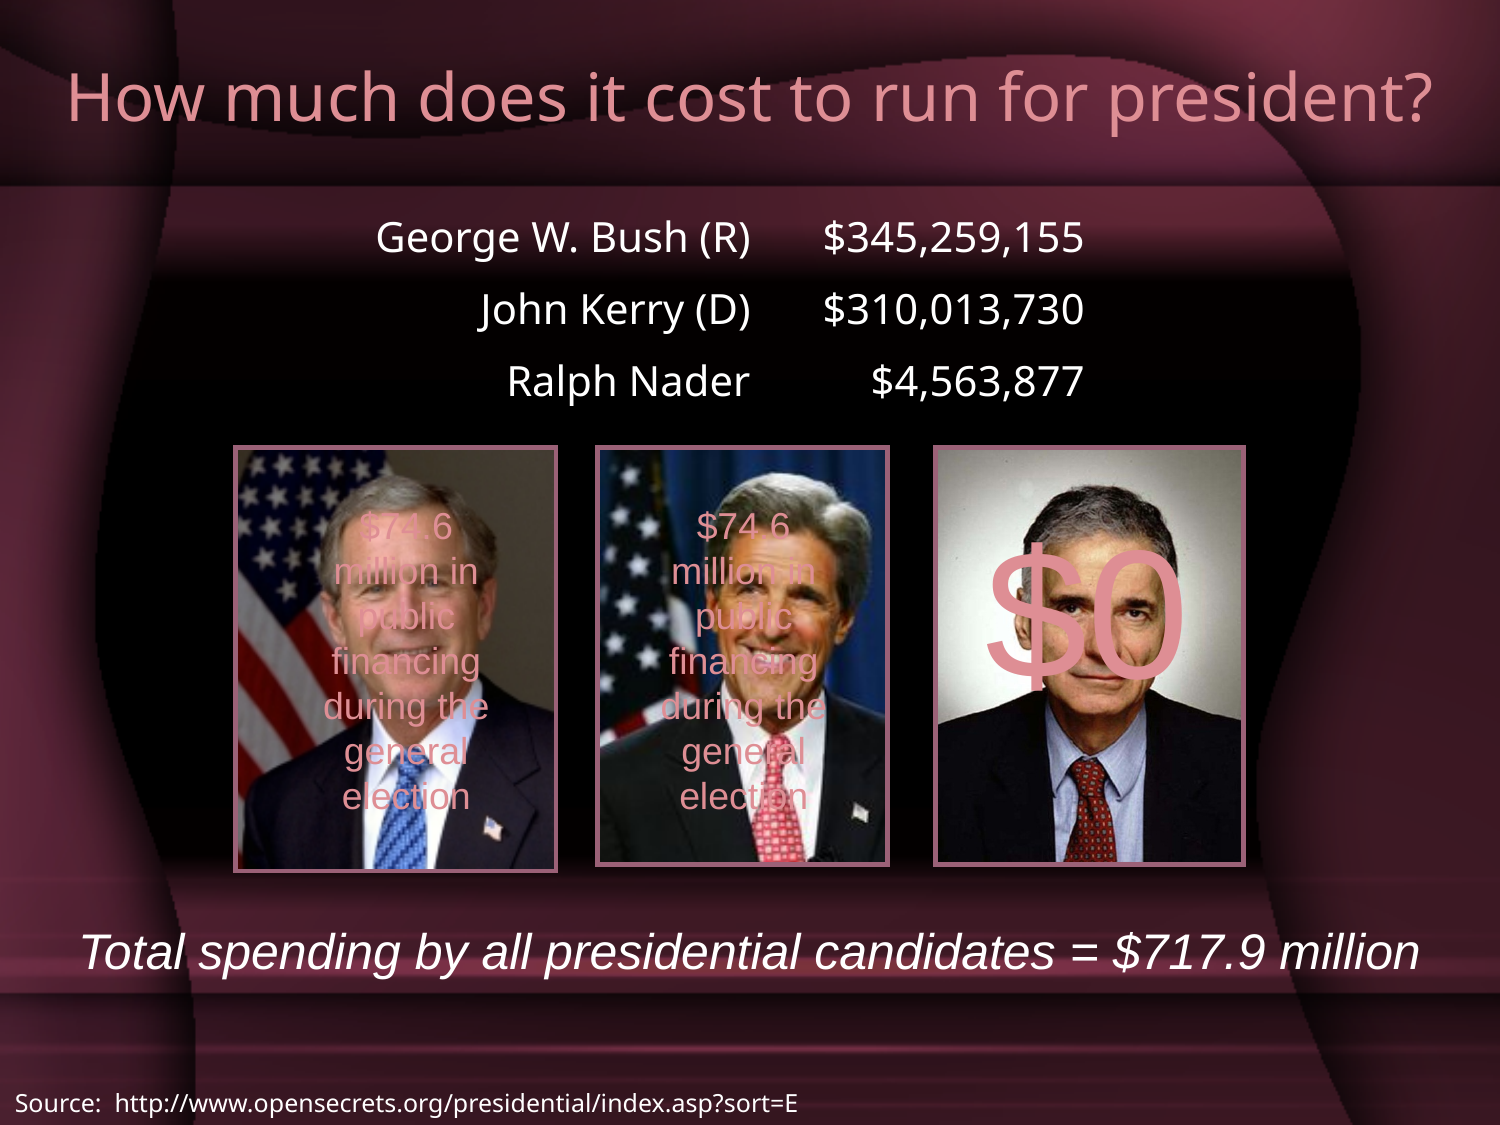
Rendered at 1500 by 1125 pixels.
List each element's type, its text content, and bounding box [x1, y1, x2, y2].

picture [0, 203, 1500, 912]
table_cell Ralph Nader [350, 344, 776, 416]
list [937, 449, 1242, 863]
picture [0, 988, 1500, 1125]
text_box Source: http://www.opensecrets.org/presidential/index.asp?sort=E [0, 1079, 1288, 1125]
text_box Total spending by all presidential candidates = $717.9 million [0, 912, 1500, 988]
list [599, 449, 886, 863]
table_header $345,259,155 [776, 200, 1100, 272]
title How much does it cost to run for president? [0, 0, 1500, 203]
table_cell $310,013,730 [776, 272, 1100, 344]
table_cell $4,563,877 [776, 344, 1100, 416]
table_header George W. Bush (R) [350, 200, 776, 272]
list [237, 449, 554, 869]
table_cell John Kerry (D) [350, 272, 776, 344]
